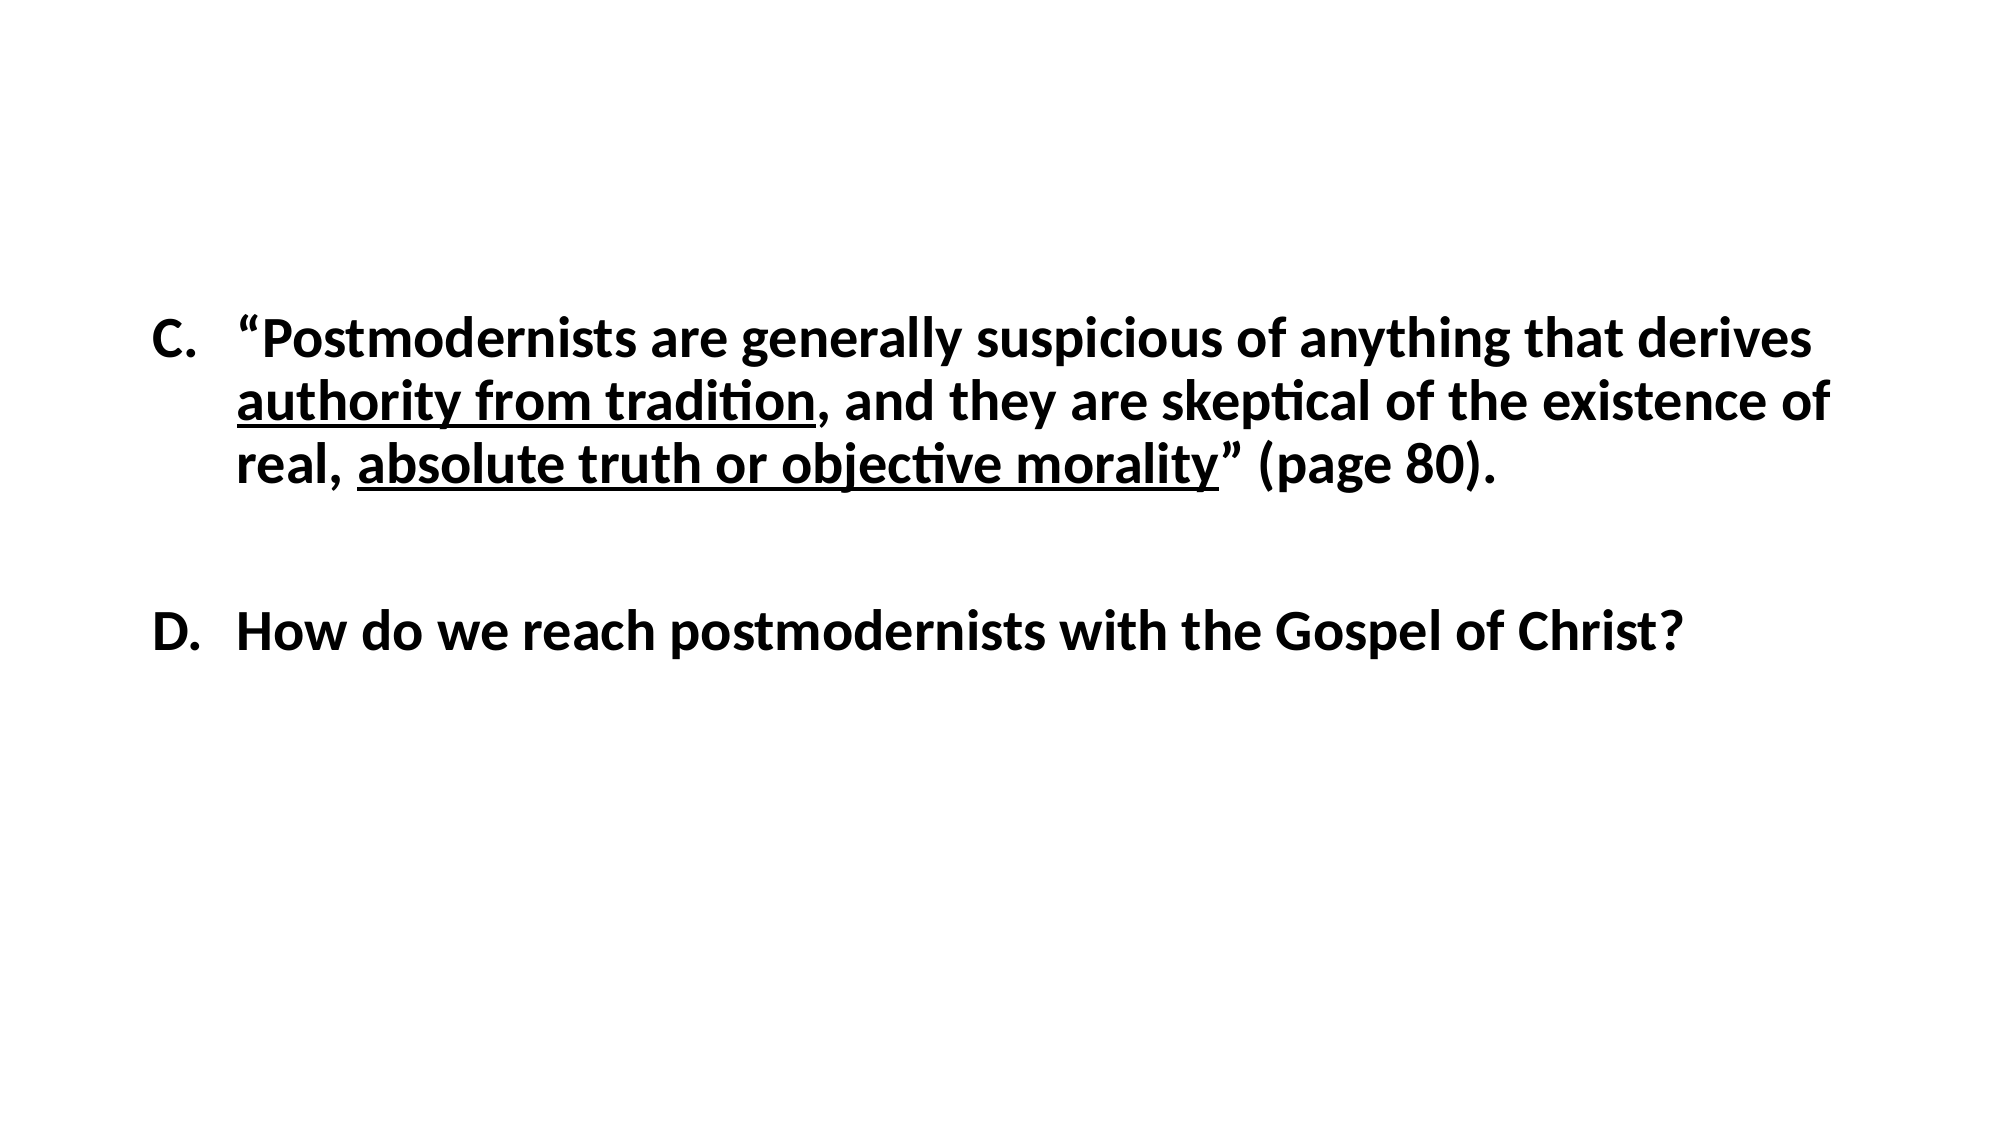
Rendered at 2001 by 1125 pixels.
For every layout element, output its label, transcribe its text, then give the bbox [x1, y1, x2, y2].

list “Postmodernists are generally suspicious of anything that derives authority from tradition, and they are skeptical of the existence of real, absolute truth or objective morality” (page 80). How do we reach postmodernists with the Gospel of Christ? [137, 299, 1863, 1014]
